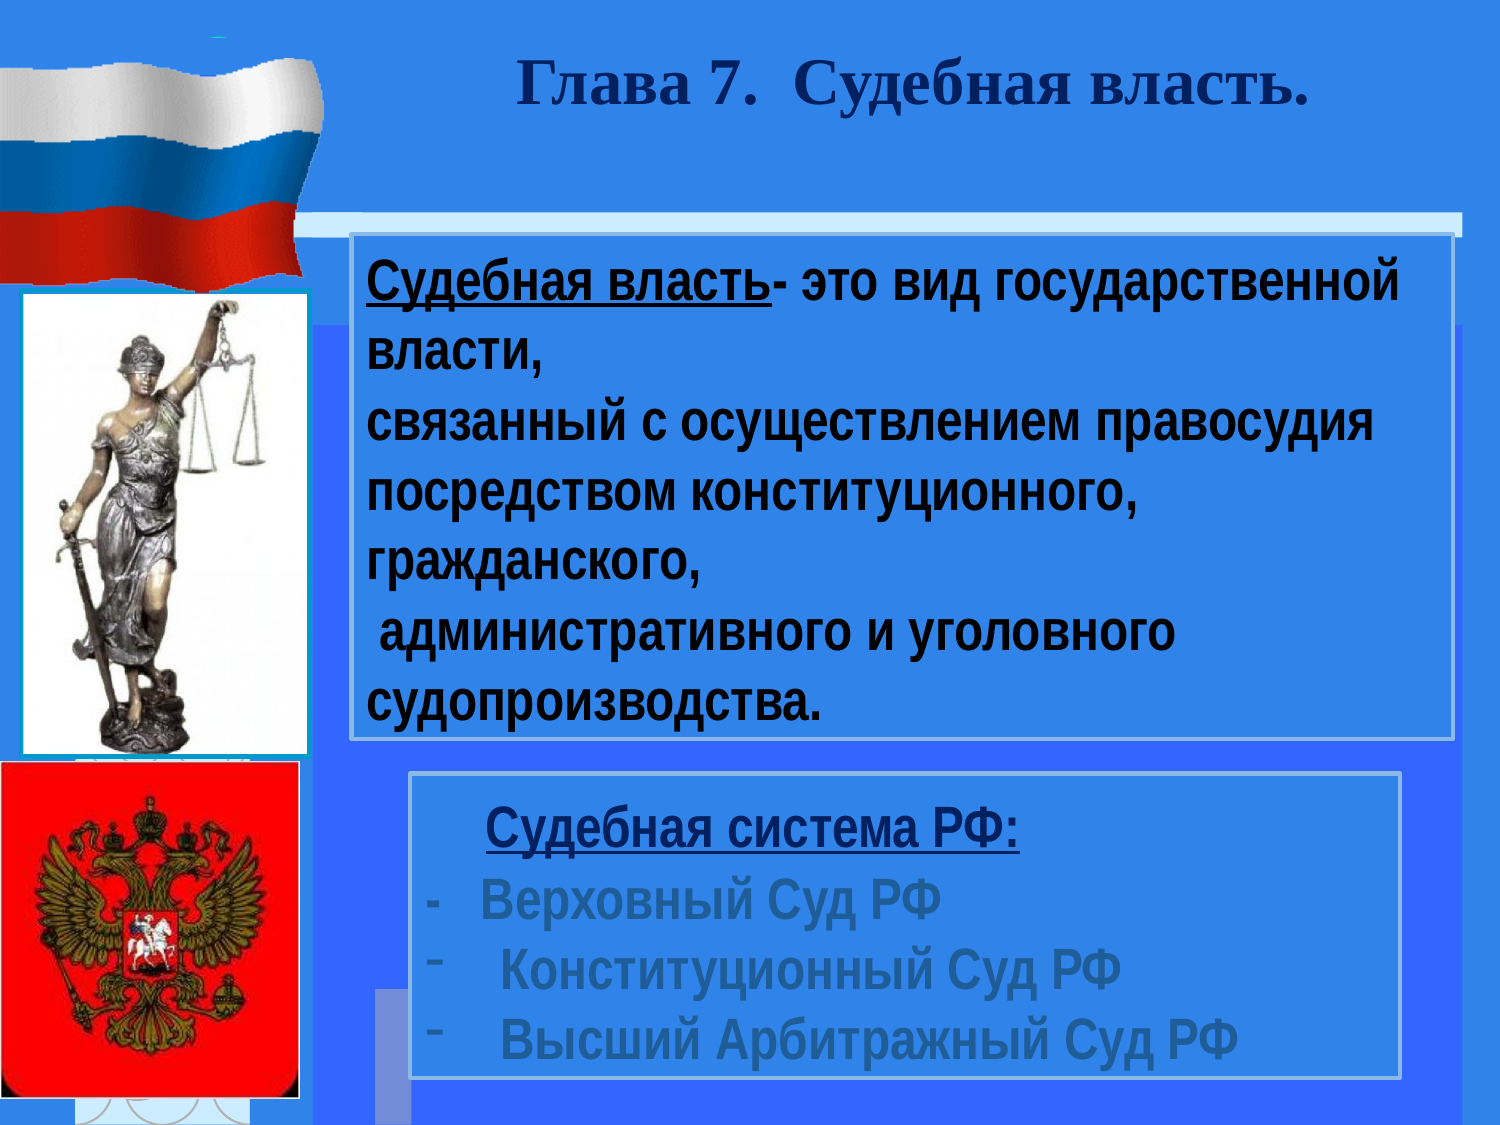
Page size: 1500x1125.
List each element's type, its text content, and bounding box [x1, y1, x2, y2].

text_box Судебная власть- это вид государственной власти, связанный с осуществлением правосудия посредством конституционного, гражданского, административного и уголовного судопроизводства. [349, 232, 1455, 741]
picture [0, 58, 324, 753]
text_box Судебная система РФ: - Верховный Суд РФ Конституционный Суд РФ Высший Арбитражный Суд РФ [408, 771, 1402, 1080]
picture [0, 761, 300, 1099]
text_box Глава 7. Судебная власть. [328, 30, 1500, 126]
